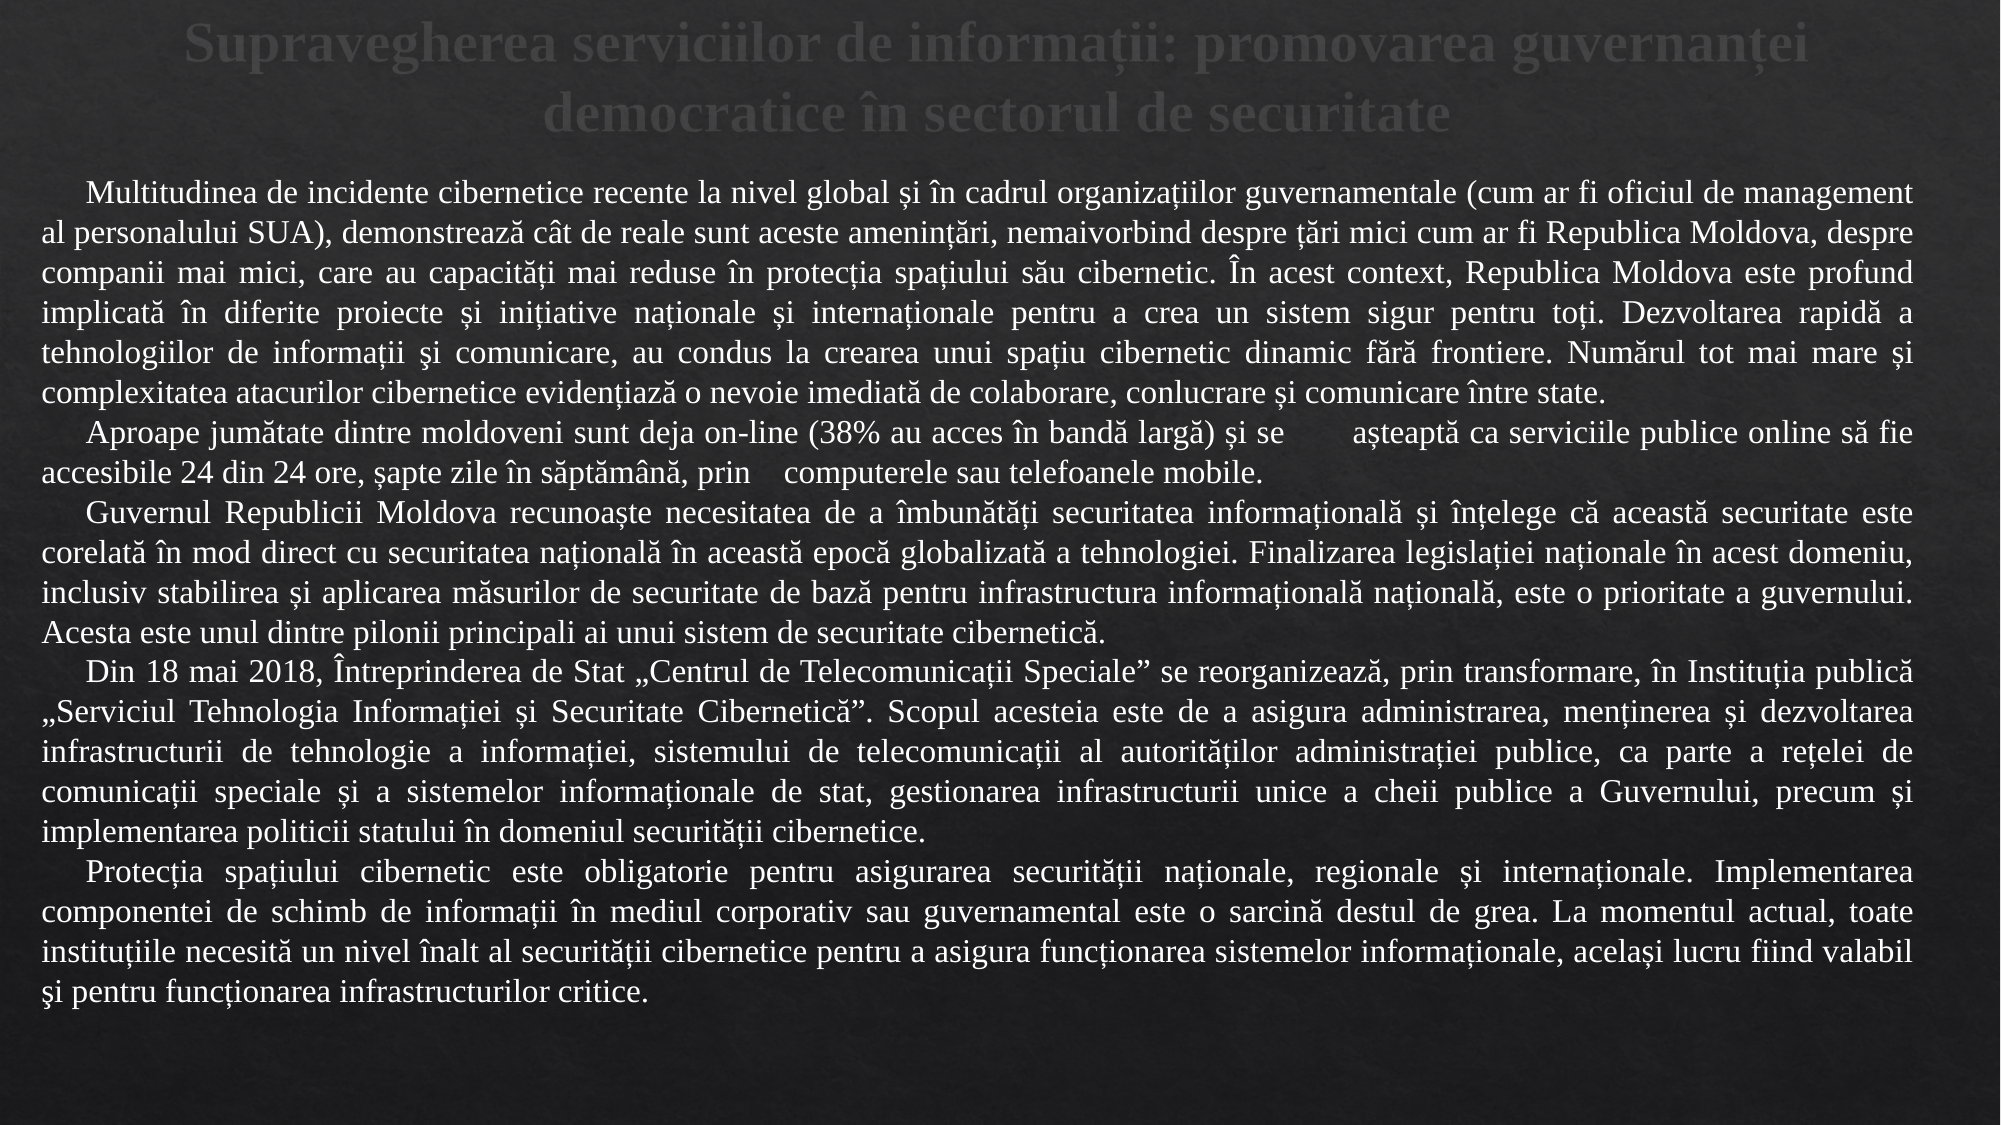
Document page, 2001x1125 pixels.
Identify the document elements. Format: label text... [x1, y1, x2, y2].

text_box Multitudinea de incidente cibernetice recente la nivel global și în cadrul organizațiilor guvernamentale (cum ar fi oficiul de management al personalului SUA), demonstrează cât de reale sunt aceste amenințări, nemaivorbind despre țări mici cum ar fi Republica Moldova, despre companii mai mici, care au capacități mai reduse în protecția spațiului său cibernetic. În acest context, Republica Moldova este profund implicată în diferite proiecte și inițiative naționale și internaționale pentru a crea un sistem sigur pentru toți. Dezvoltarea rapidă a tehnologiilor de informații şi comunicare, au condus la crearea unui spațiu cibernetic dinamic fără frontiere. Numărul tot mai mare și complexitatea atacurilor cibernetice evidențiază o nevoie imediată de colaborare, conlucrare și comunicare între state. Aproape jumătate dintre moldoveni sunt deja on-line (38% au acces în bandă largă) și se așteaptă ca serviciile publice online să fie accesibile 24 din 24 ore, șapte zile în săptămână, prin computerele sau telefoanele mobile. Guvernul Republicii Moldova recunoaște necesitatea de a îmbunătăți securitatea informațională și înțelege că această securitate este corelată în mod direct cu securitatea națională în această epocă globalizată a tehnologiei. Finalizarea legislației naționale în acest domeniu, inclusiv stabilirea și aplicarea măsurilor de securitate de bază pentru infrastructura informațională națională, este o prioritate a guvernului. Acesta este unul dintre pilonii principali ai unui sistem de securitate cibernetică. Din 18 mai 2018, Întreprinderea de Stat „Centrul de Telecomunicații Speciale” se reorganizează, prin transformare, în Instituția publică „Serviciul Tehnologia Informației și Securitate Cibernetică”. Scopul acesteia este de a asigura administrarea, menținerea și dezvoltarea infrastructurii de tehnologie a informației, sistemului de telecomunicații al autorităților administrației publice, ca parte a rețelei de comunicații speciale și a sistemelor informaționale de stat, gestionarea infrastructurii unice a cheii publice a Guvernului, precum și implementarea politicii statului în domeniul securității cibernetice. Protecția spațiului cibernetic este obligatorie pentru asigurarea securității naționale, regionale și internaționale. Implementarea componentei de schimb de informații în mediul corporativ sau guvernamental este o sarcină destul de grea. La momentul actual, toate instituțiile necesită un nivel înalt al securității cibernetice pentru a asigura funcționarea sistemelor informaționale, același lucru fiind valabil şi pentru funcționarea infrastructurilor critice. [26, 163, 1933, 1052]
title Supravegherea serviciilor de informații: promovarea guvernanței democratice în sectorul de securitate [147, 28, 1846, 163]
